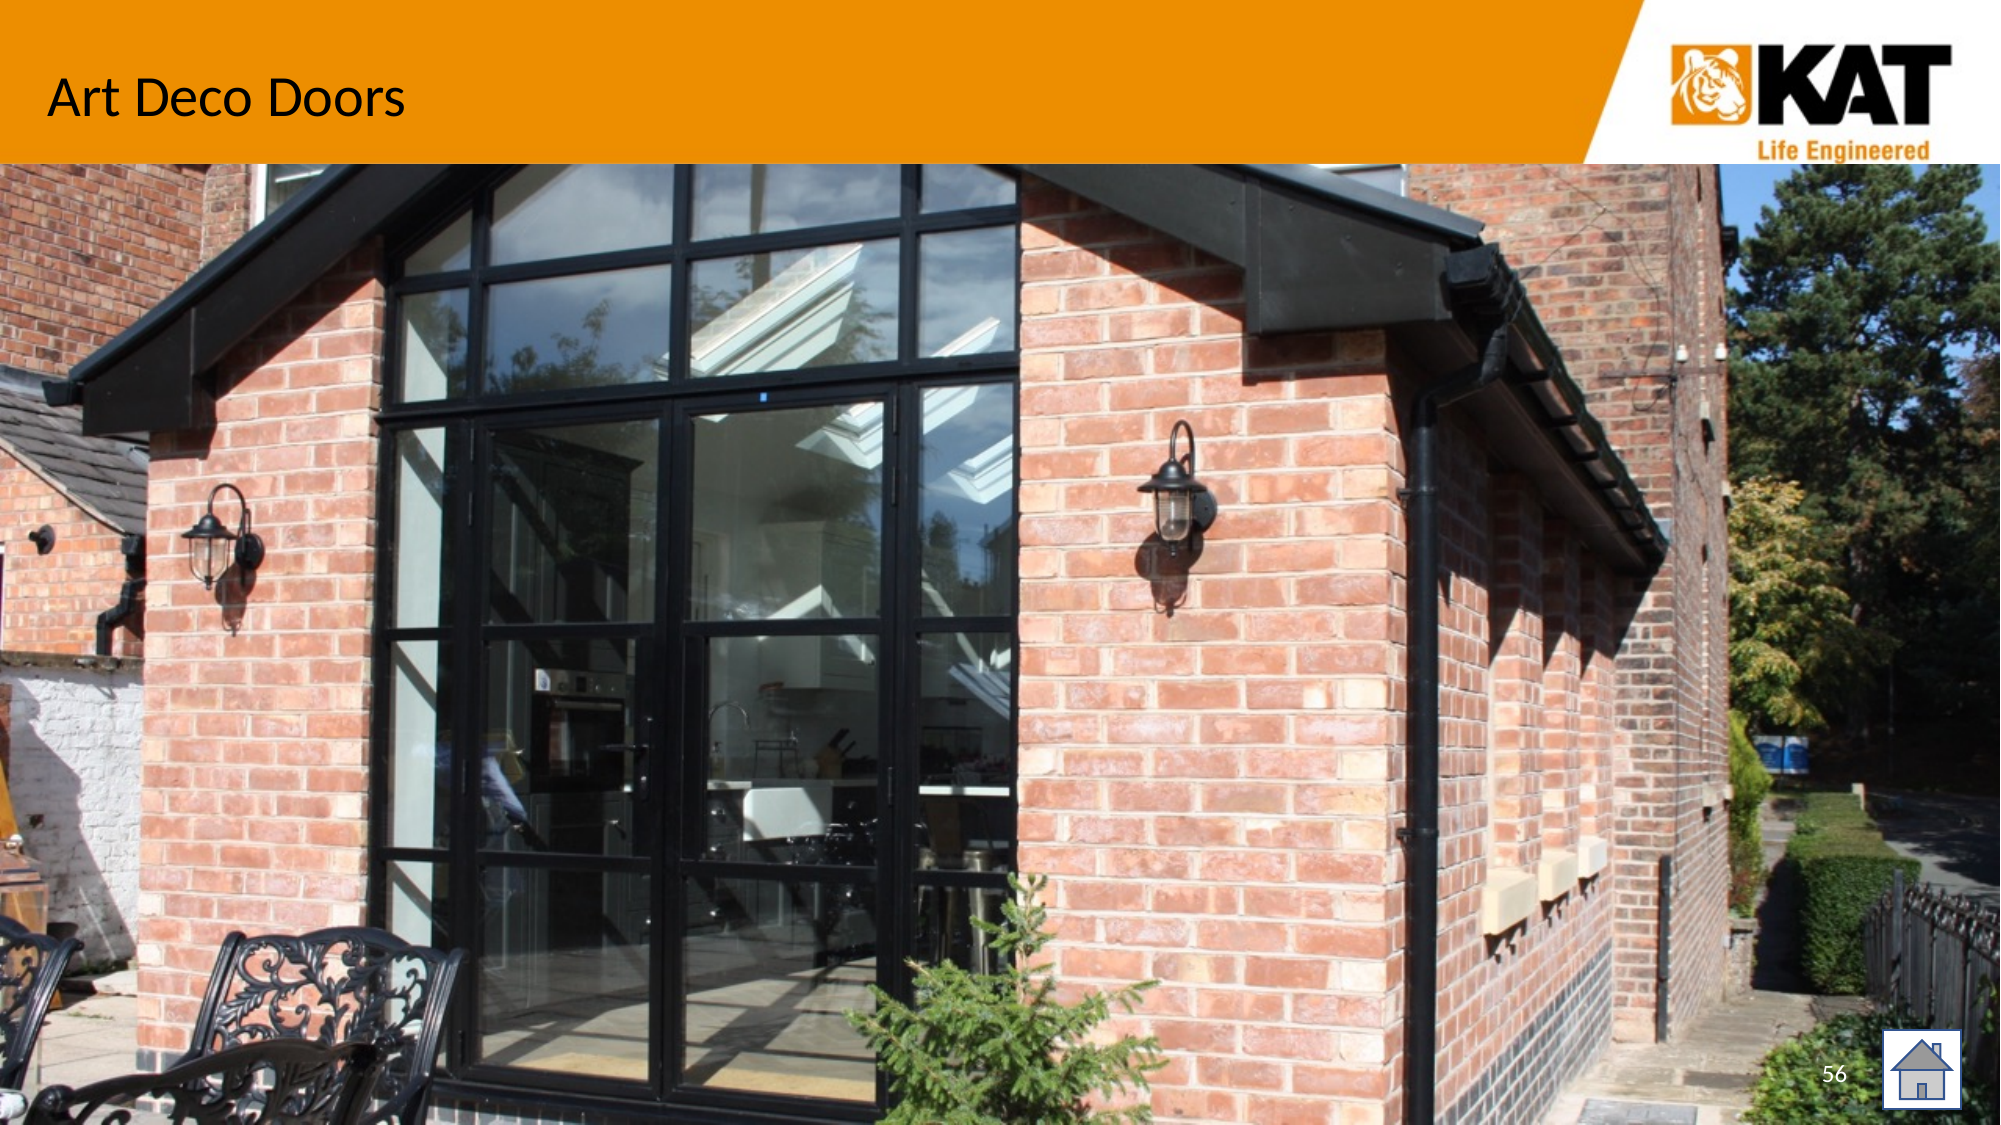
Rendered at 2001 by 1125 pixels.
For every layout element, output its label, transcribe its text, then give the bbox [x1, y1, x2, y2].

picture [0, 0, 2001, 1125]
text_box Art Deco Doors [32, 50, 422, 136]
